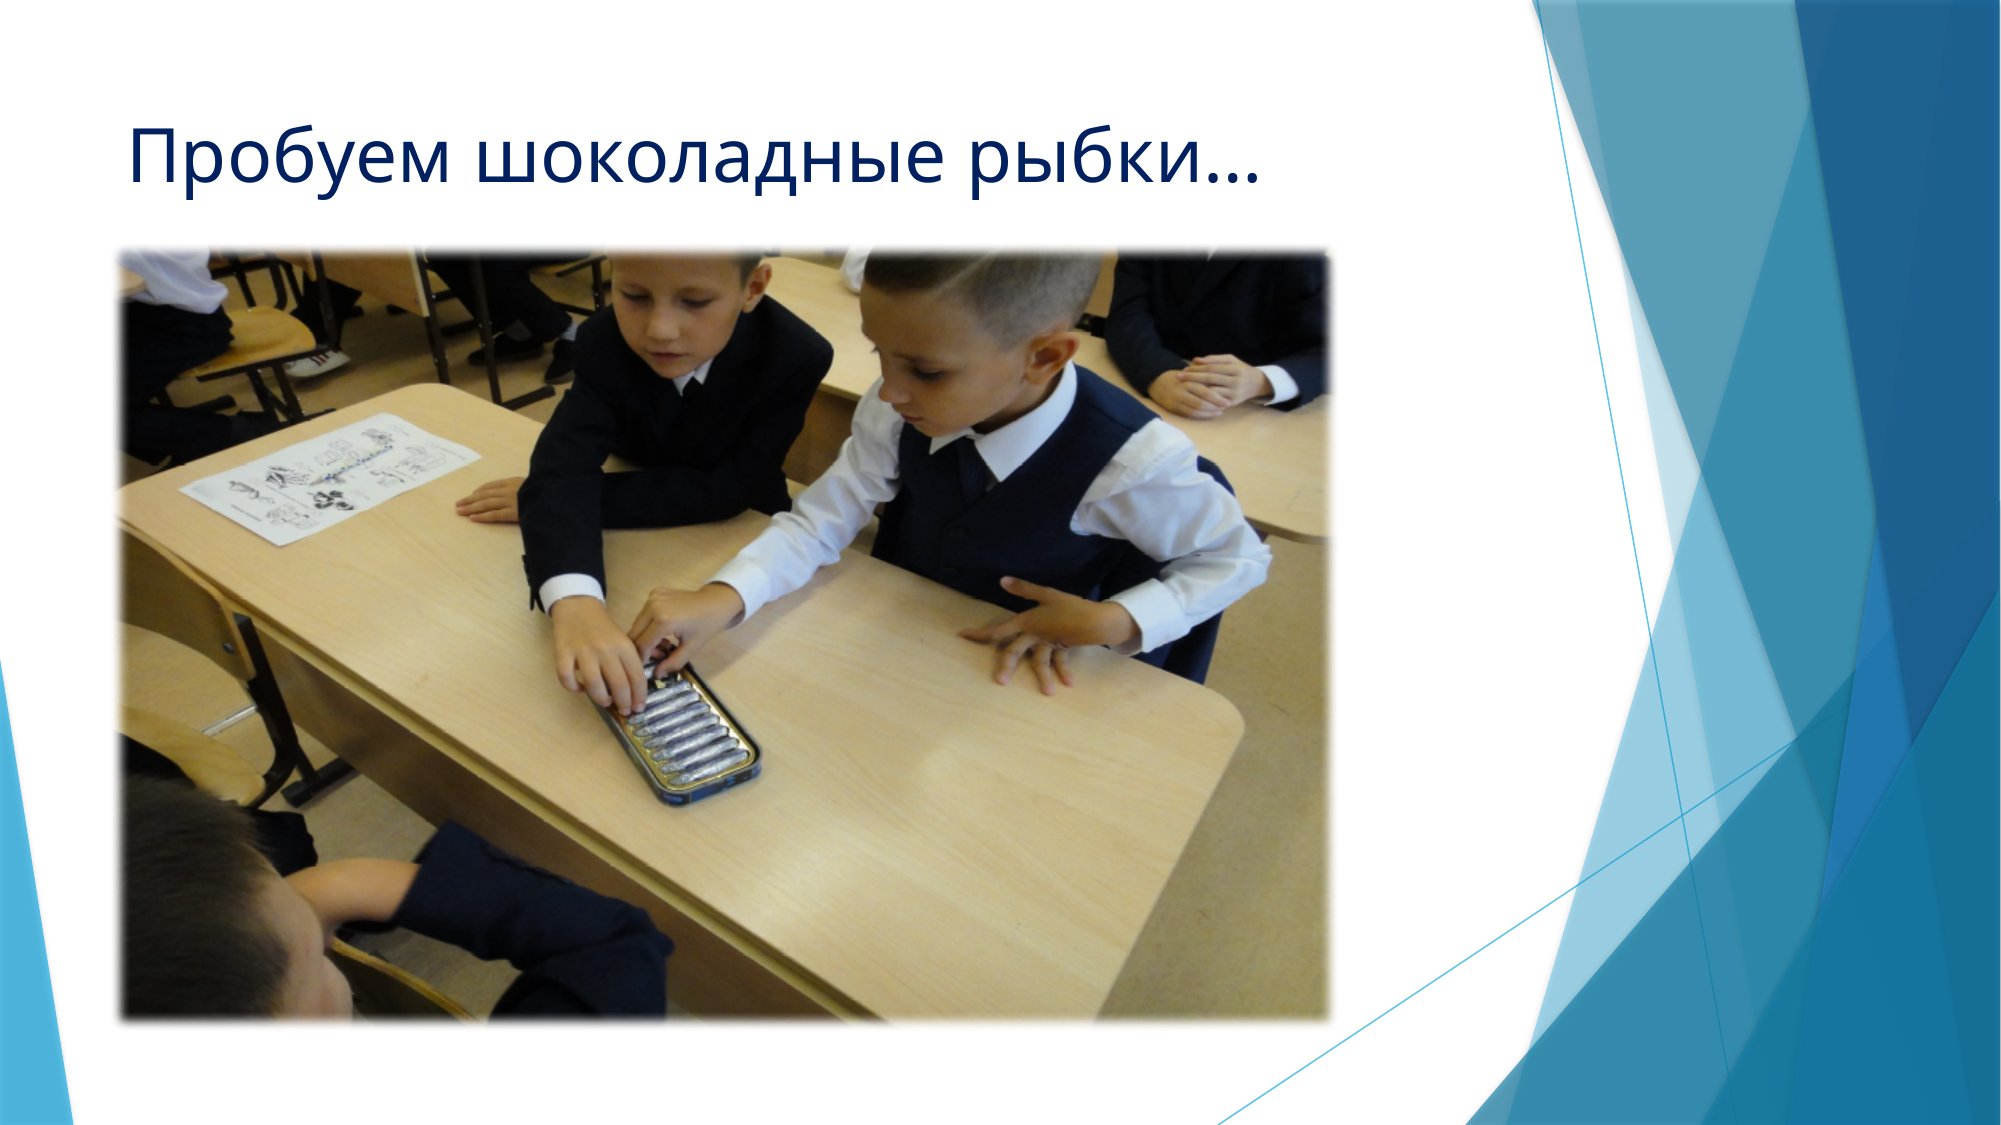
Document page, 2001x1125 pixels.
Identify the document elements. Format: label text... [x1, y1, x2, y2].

title Пробуем шоколадные рыбки… [111, 99, 1522, 317]
picture [110, 242, 1340, 1031]
